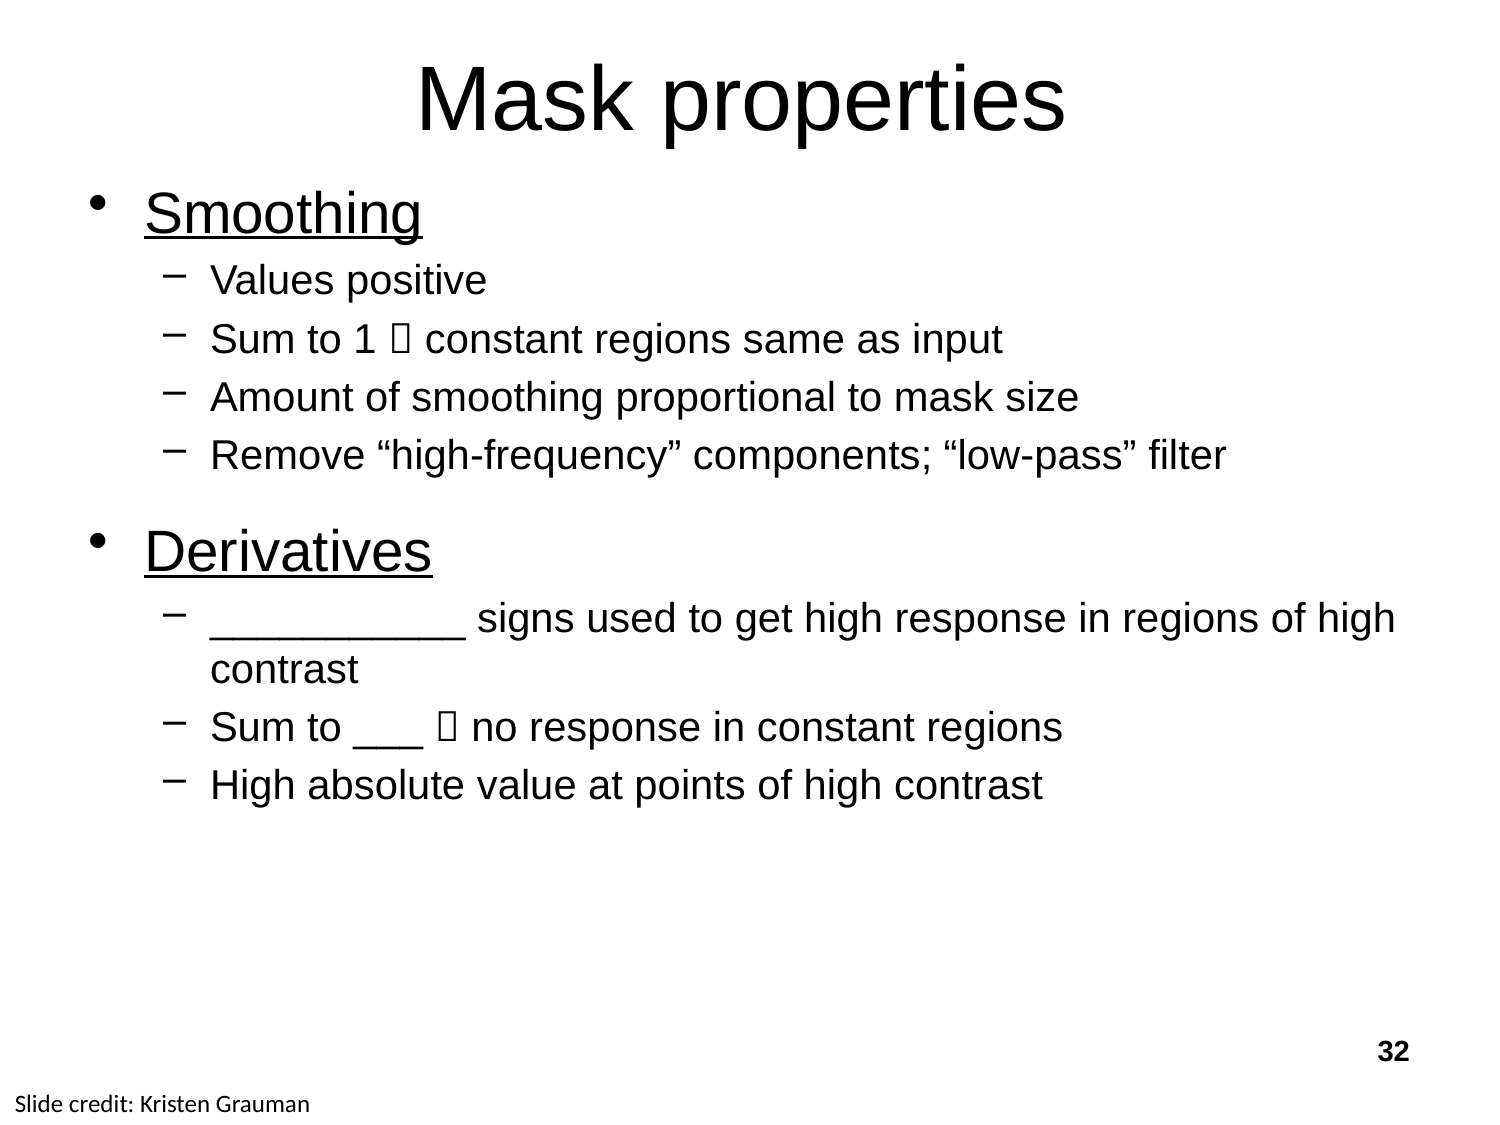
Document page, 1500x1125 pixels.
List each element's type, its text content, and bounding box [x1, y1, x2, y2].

text_box Slide credit: Kristen Grauman [0, 1079, 413, 1125]
slide_number 32 [1074, 1024, 1426, 1103]
title Mask properties [66, 0, 1418, 188]
list Smoothing Values positive Sum to 1  constant regions same as input Amount of smoothing proportional to mask size Remove “high-frequency” components; “low-pass” filter Derivatives ___________ signs used to get high response in regions of high contrast Sum to ___  no response in constant regions High absolute value at points of high contrast [72, 166, 1424, 910]
